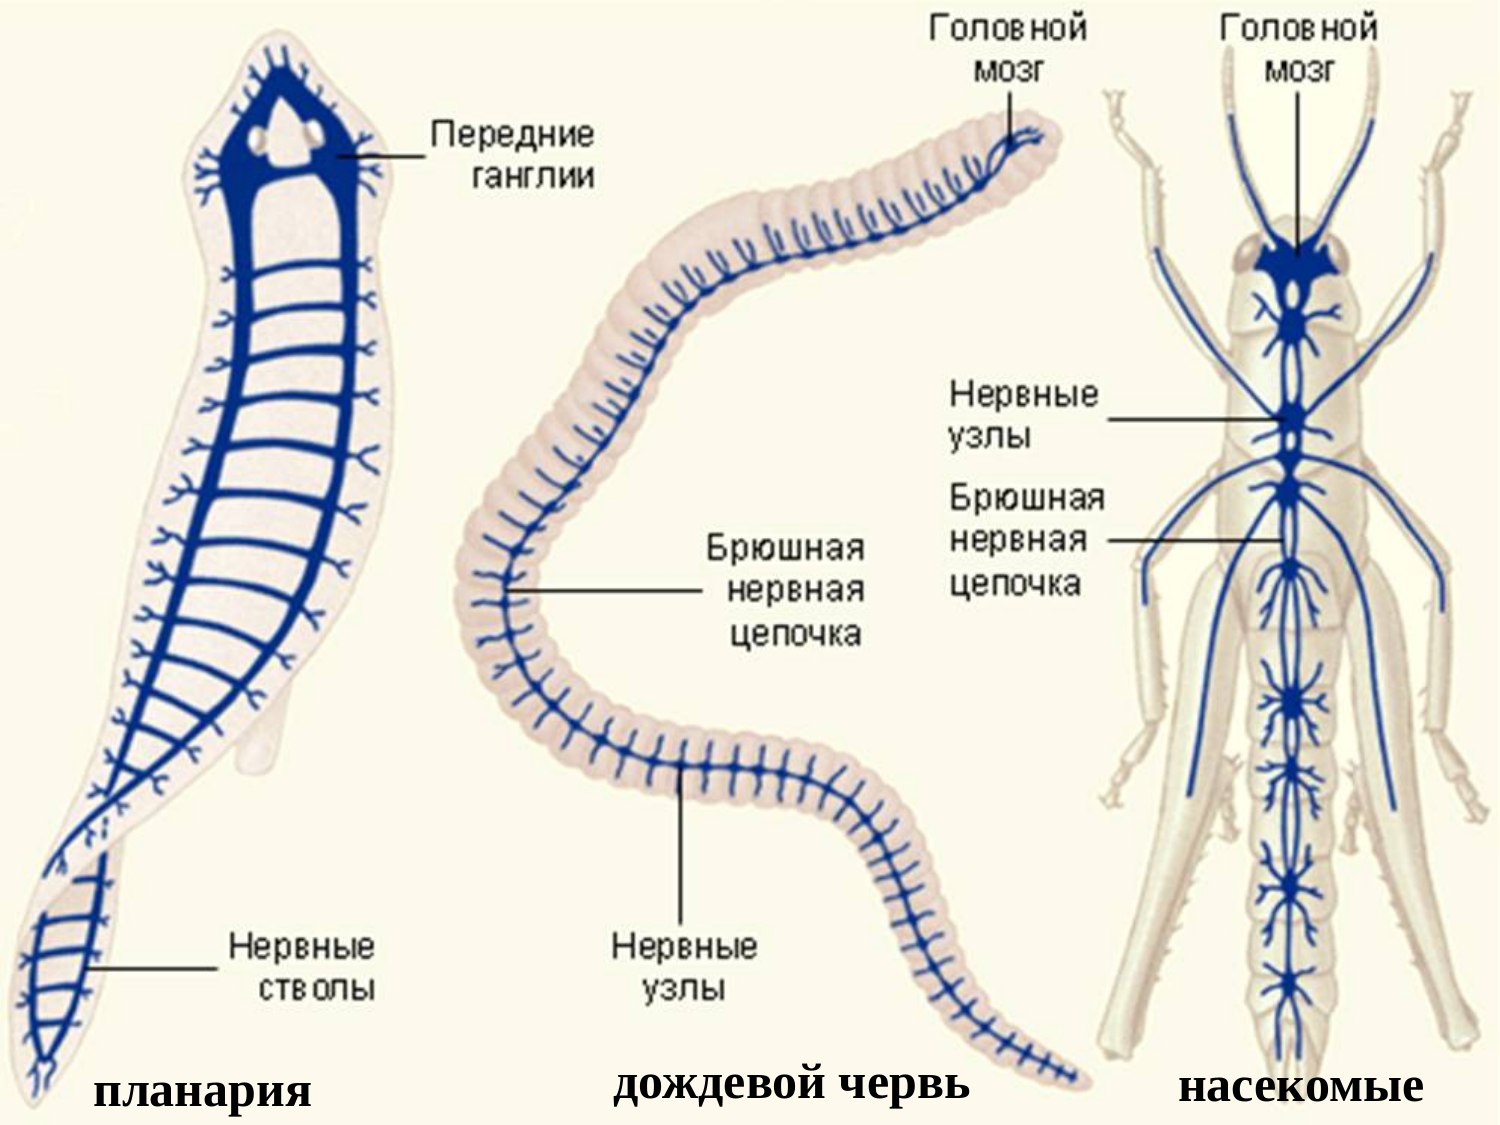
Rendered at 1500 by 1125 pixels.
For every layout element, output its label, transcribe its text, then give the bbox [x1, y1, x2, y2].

text_box насекомые [1163, 1044, 1440, 1120]
picture [0, 0, 1500, 1125]
text_box планария [78, 1049, 328, 1124]
text_box дождевой червь [598, 1041, 986, 1117]
